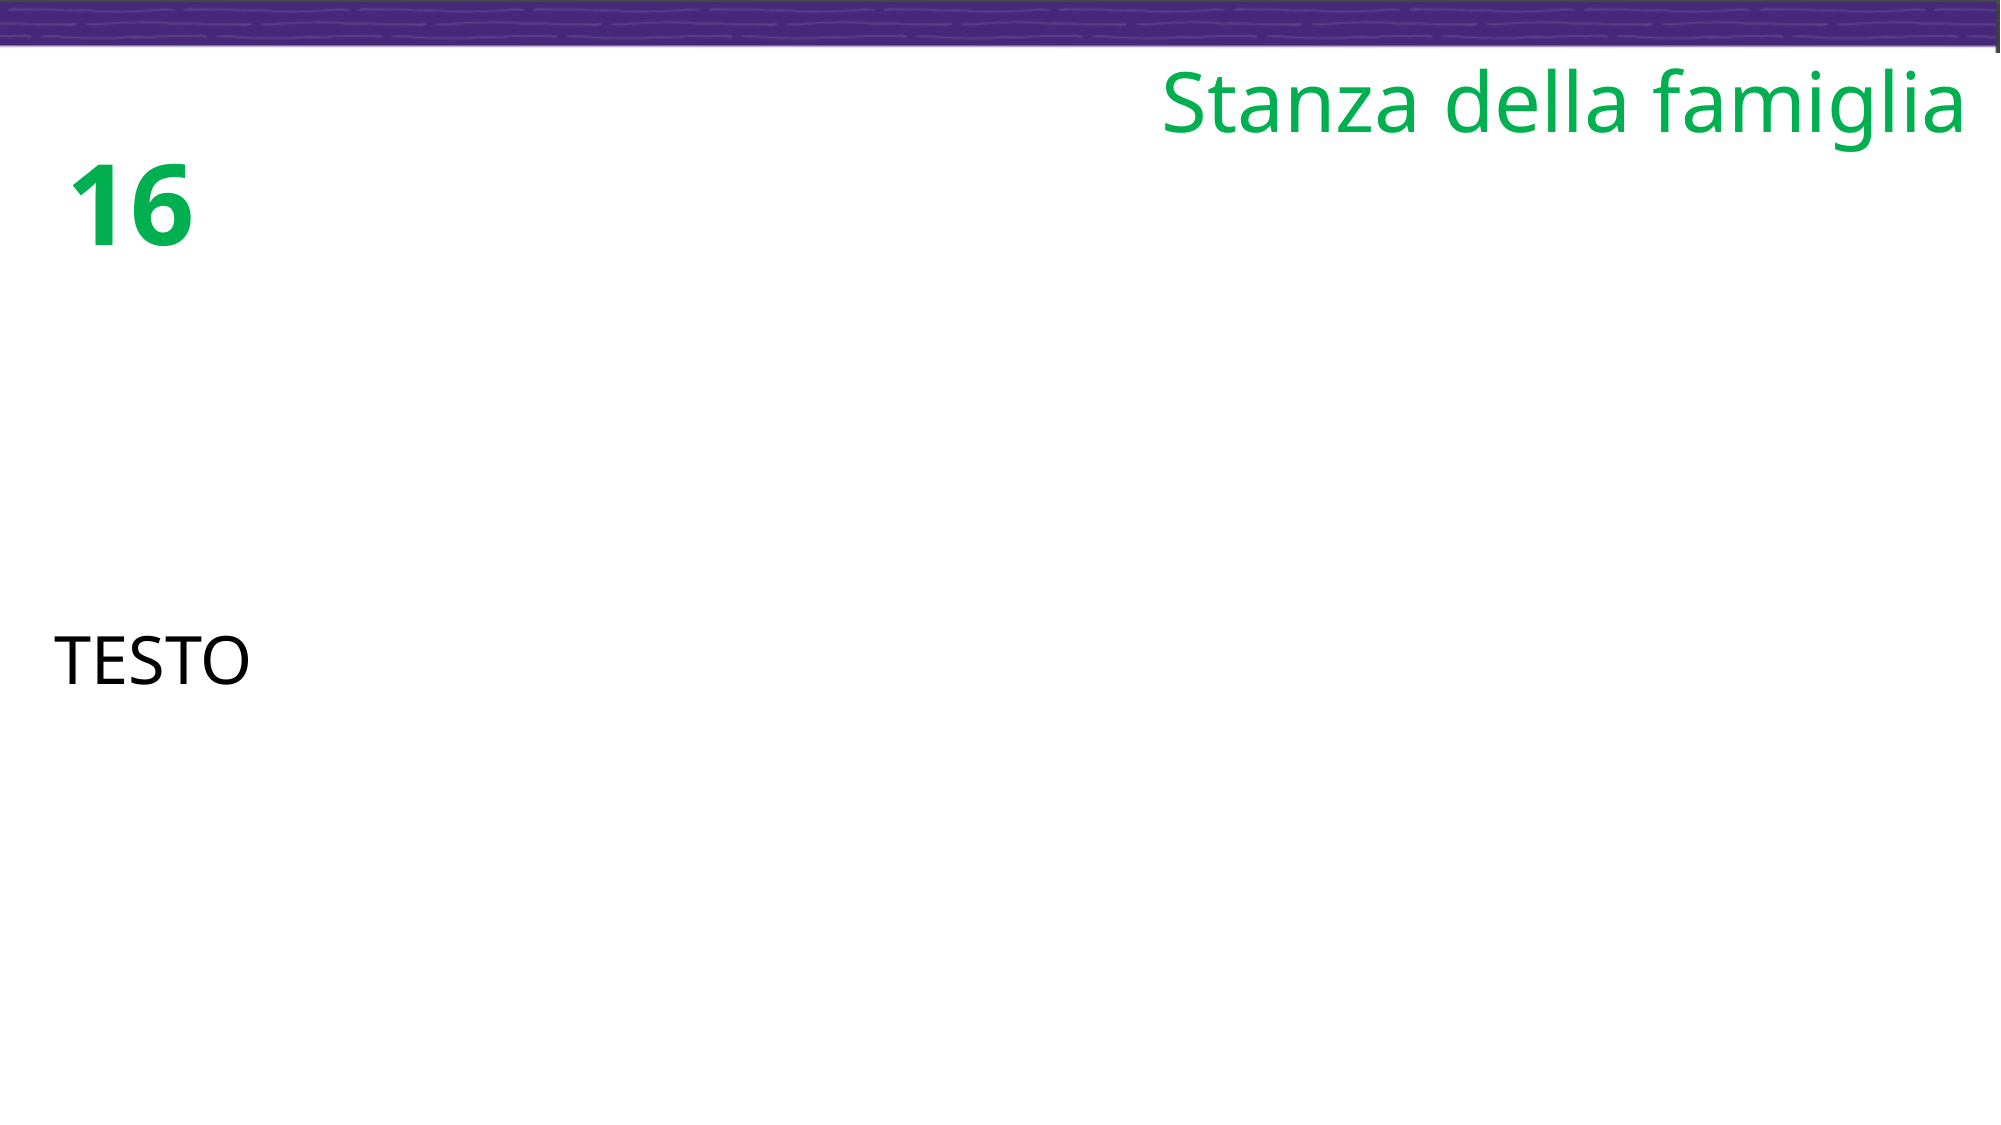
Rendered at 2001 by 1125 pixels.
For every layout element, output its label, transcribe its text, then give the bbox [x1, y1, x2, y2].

text_box 16 [39, 140, 223, 218]
picture [0, 0, 2000, 53]
title TESTO [39, 218, 1965, 1107]
text_box Stanza della famiglia [1141, 53, 1990, 170]
